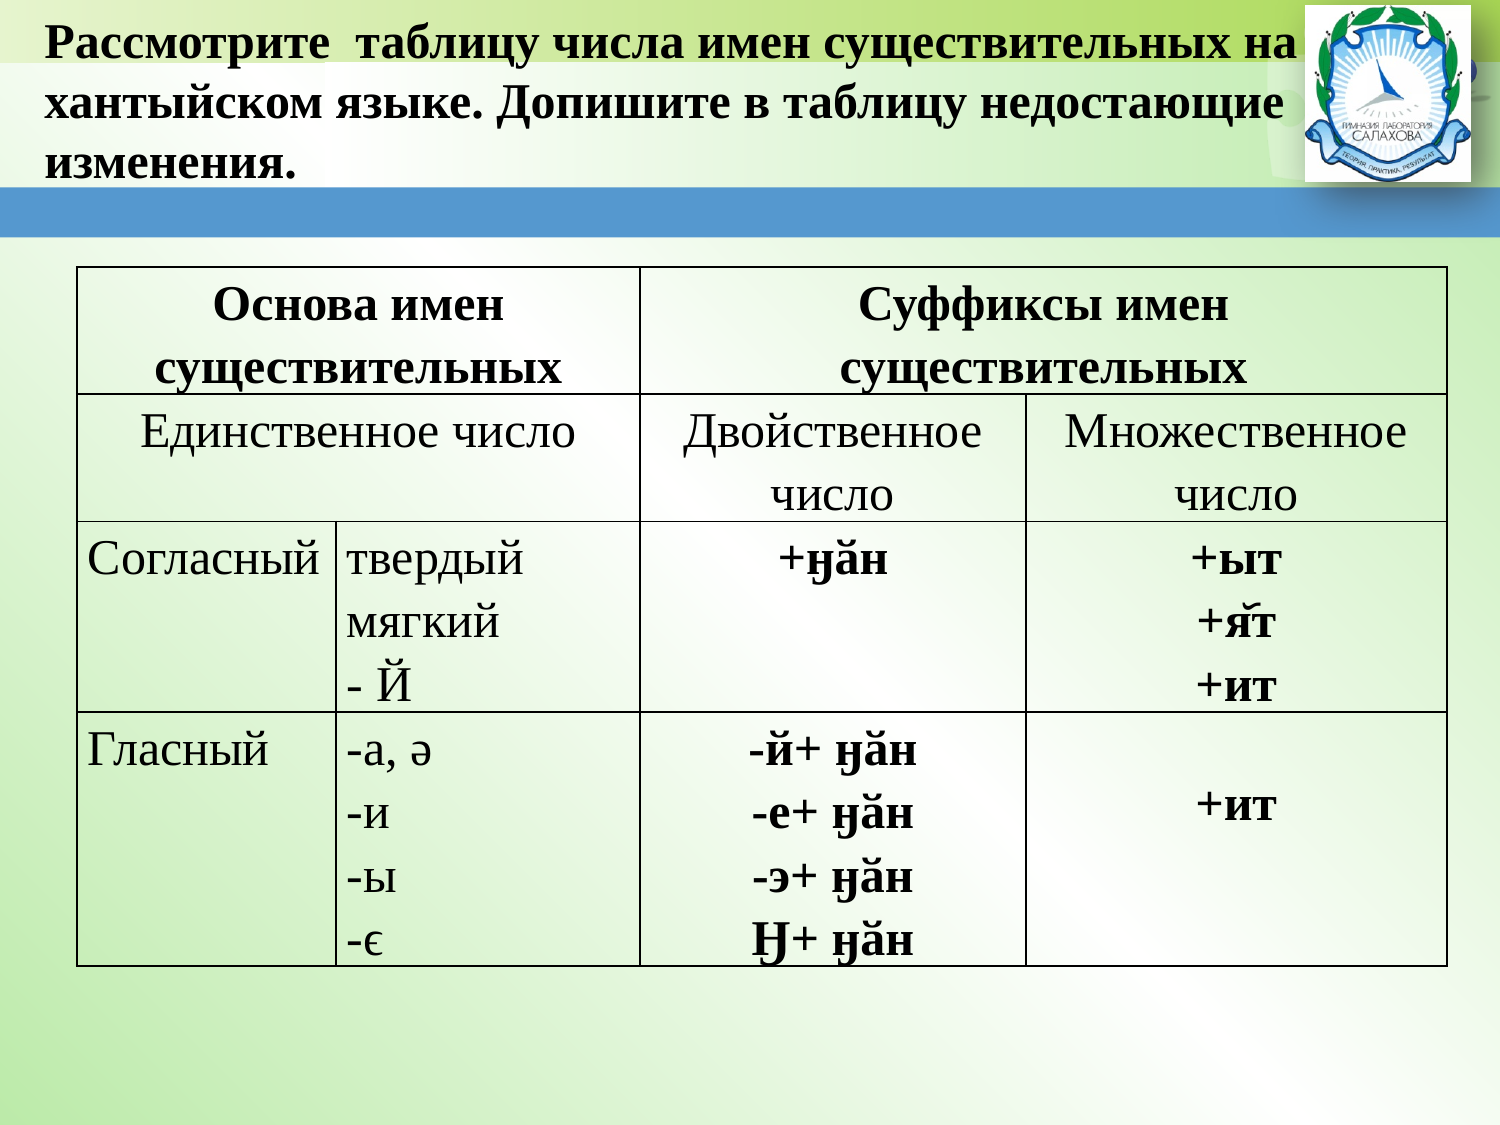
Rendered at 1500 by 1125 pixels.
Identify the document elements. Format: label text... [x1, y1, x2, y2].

picture [1304, 5, 1493, 183]
text_box Рассмотрите таблицу числа имен существительных на хантыйском языке. Допишите в таблицу недостающие изменения. [29, 0, 1329, 196]
table_header Основа имен существительных [78, 268, 639, 393]
table_cell Двойственное число [641, 395, 1025, 521]
table_cell Множественное число [1027, 395, 1446, 521]
table_header Суффиксы имен существительных [641, 268, 1446, 393]
table_cell Единственное число [78, 395, 639, 521]
table_cell Гласный [78, 713, 335, 965]
table_cell -а, ә -и -ы -ϵ [337, 713, 639, 965]
table_cell +ит [1027, 713, 1446, 965]
table_cell +ӈӑн [641, 522, 1025, 711]
table_cell твердый мягкий - Й [337, 522, 639, 711]
table_cell -й+ ӈӑн -е+ ӈӑн -э+ ӈӑн Ӈ+ ӈӑн [641, 713, 1025, 965]
table_cell Согласный [78, 522, 335, 711]
table_cell +ыт +я᷃т +ит [1027, 522, 1446, 711]
